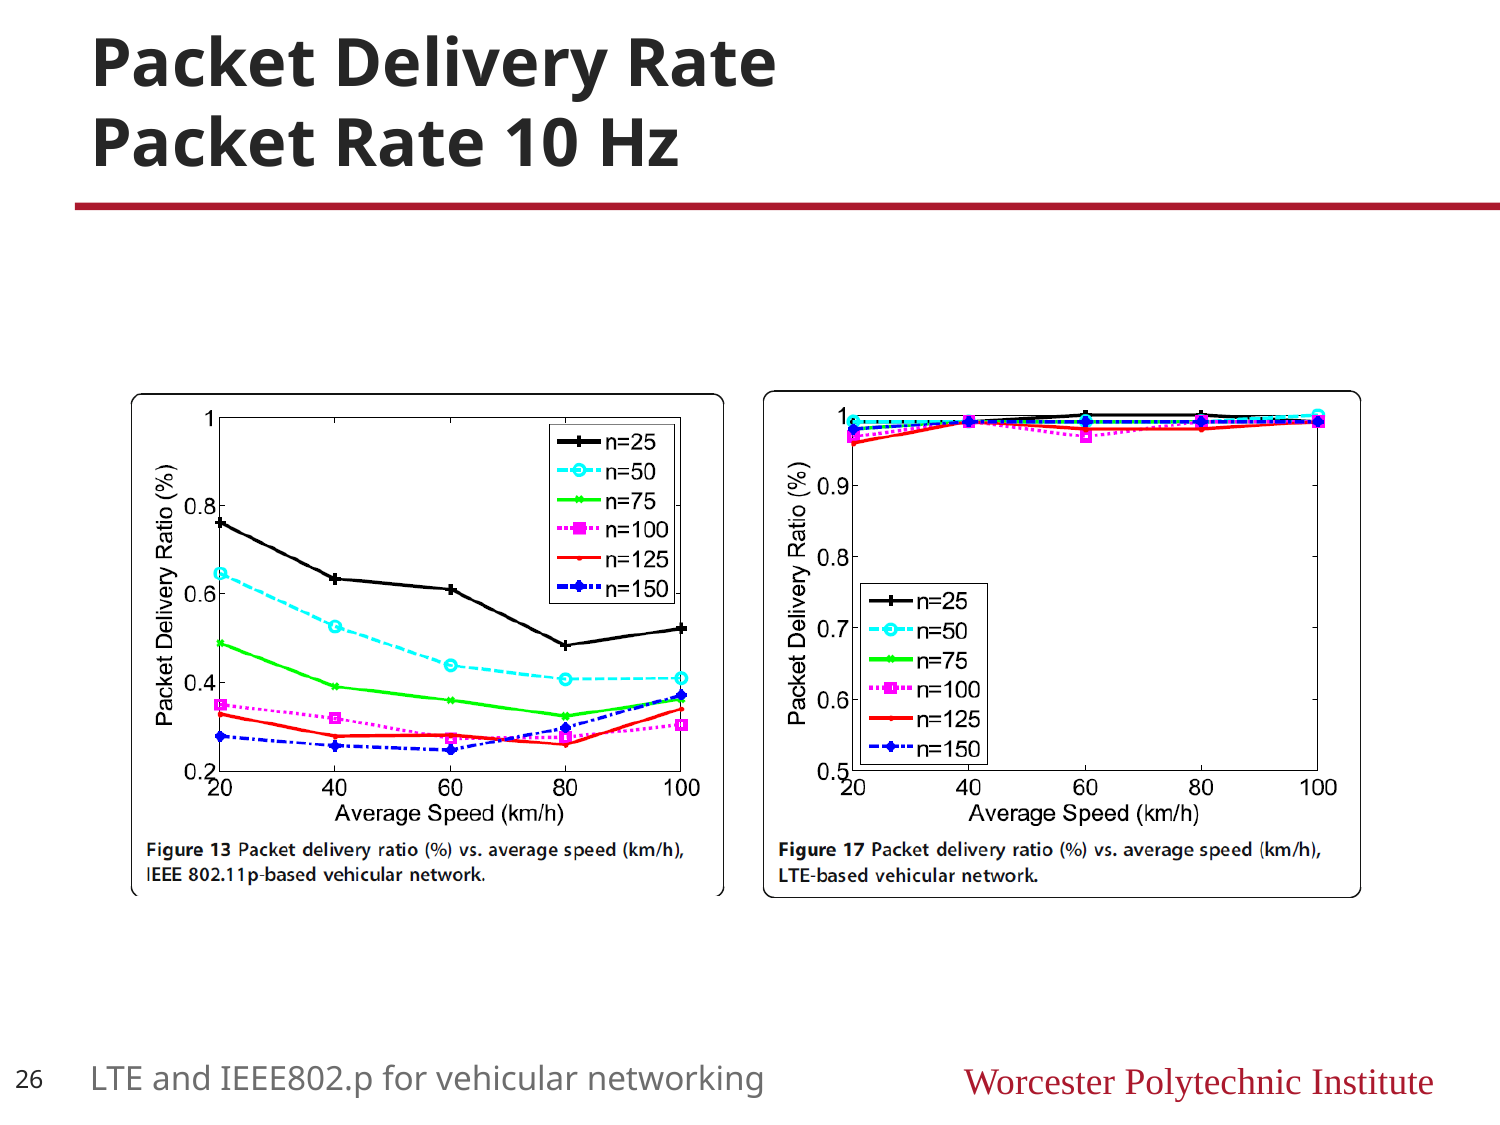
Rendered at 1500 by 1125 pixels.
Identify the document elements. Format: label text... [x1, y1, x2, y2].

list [761, 388, 1364, 899]
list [124, 391, 726, 897]
title Packet Delivery Rate Packet Rate 10 Hz [75, 56, 1425, 188]
slide_number 26 [0, 1047, 75, 1113]
footer LTE and IEEE802.p for vehicular networking [75, 1050, 913, 1100]
